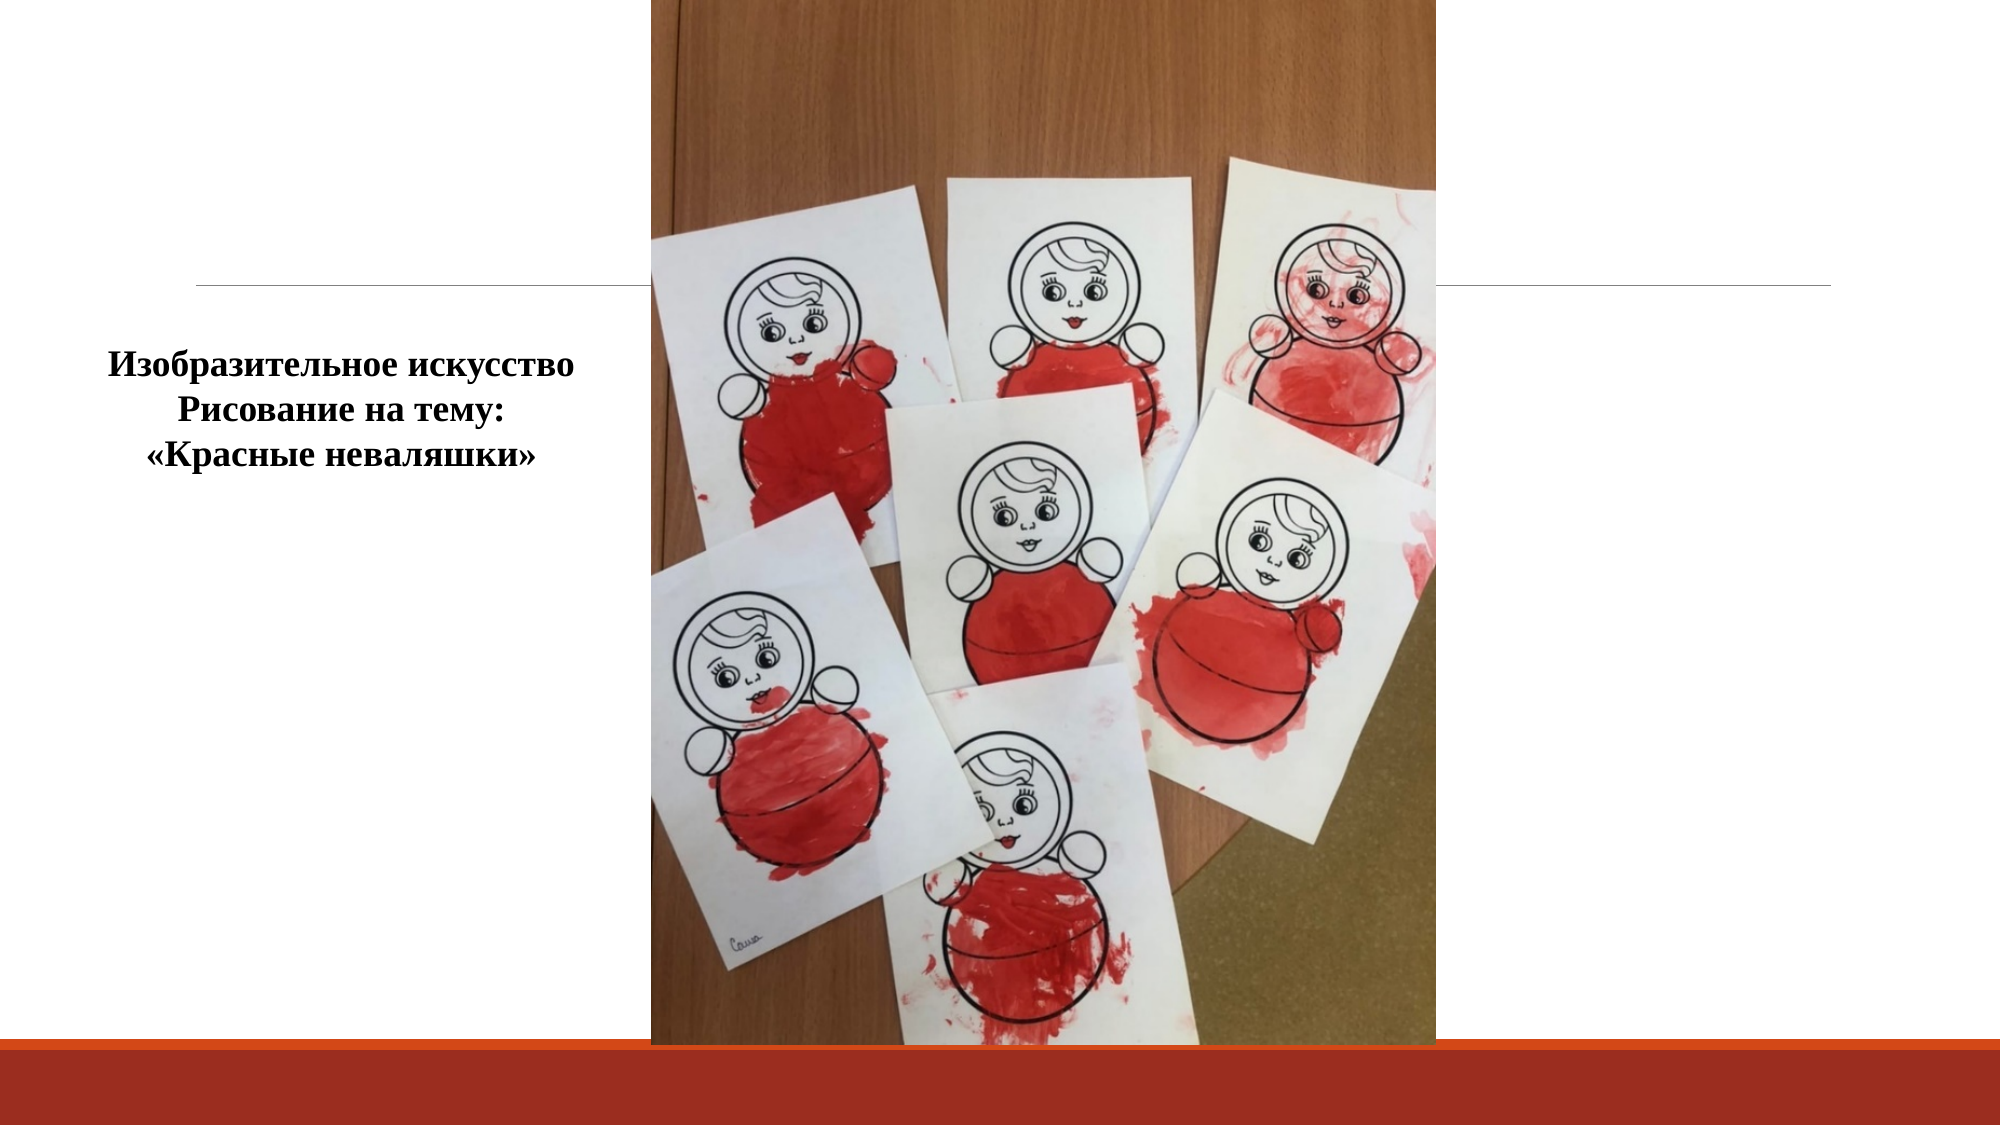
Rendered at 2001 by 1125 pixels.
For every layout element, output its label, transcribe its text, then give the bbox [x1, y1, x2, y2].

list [650, 0, 1436, 1046]
text_box Изобразительное искусство Рисование на тему: «Красные неваляшки» [87, 331, 596, 482]
